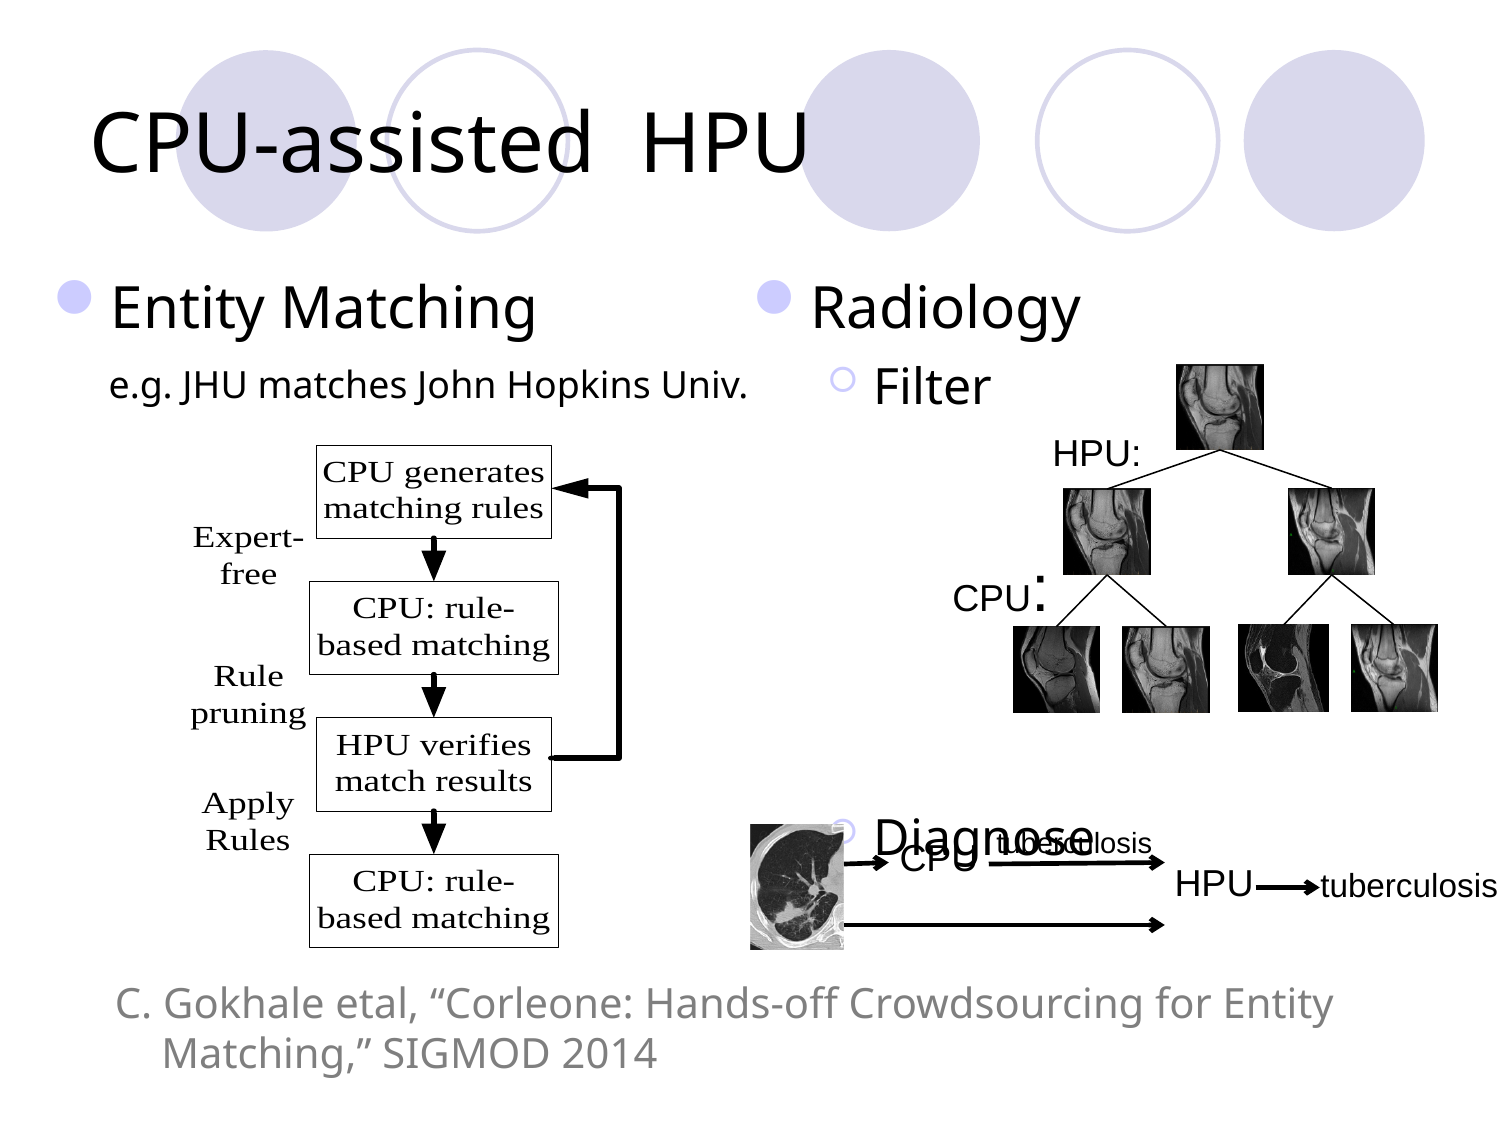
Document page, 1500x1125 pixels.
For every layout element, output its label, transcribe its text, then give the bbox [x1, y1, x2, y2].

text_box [1219, 449, 1332, 489]
picture [1063, 488, 1151, 574]
picture [1122, 625, 1210, 713]
picture [1013, 626, 1100, 713]
picture [1176, 363, 1264, 449]
footer [512, 1024, 988, 1100]
text_box tuberculosis [981, 799, 1232, 868]
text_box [1107, 574, 1167, 627]
text_box CPU: [937, 537, 1058, 633]
picture [187, 441, 626, 951]
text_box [1107, 449, 1218, 490]
text_box HPU [1138, 851, 1339, 912]
text_box C. Gokhale etal, “Corleone: Hands-off Crowdsourcing for Entity Matching,” SIGMOD 2014 [24, 969, 1425, 1125]
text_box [1056, 574, 1105, 627]
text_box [1283, 574, 1330, 626]
picture [1238, 624, 1329, 713]
list Radiology Filter Diagnose [737, 262, 1400, 969]
text_box HPU: [1037, 421, 1171, 482]
text_box tuberculosis [1305, 856, 1500, 912]
picture [1350, 624, 1438, 713]
text_box CPU [863, 826, 1064, 887]
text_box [1331, 574, 1395, 626]
picture [1288, 487, 1376, 574]
title CPU-assisted HPU [75, 45, 1425, 233]
picture [749, 824, 845, 951]
list Entity Matching e.g. JHU matches John Hopkins Univ. [37, 262, 737, 969]
